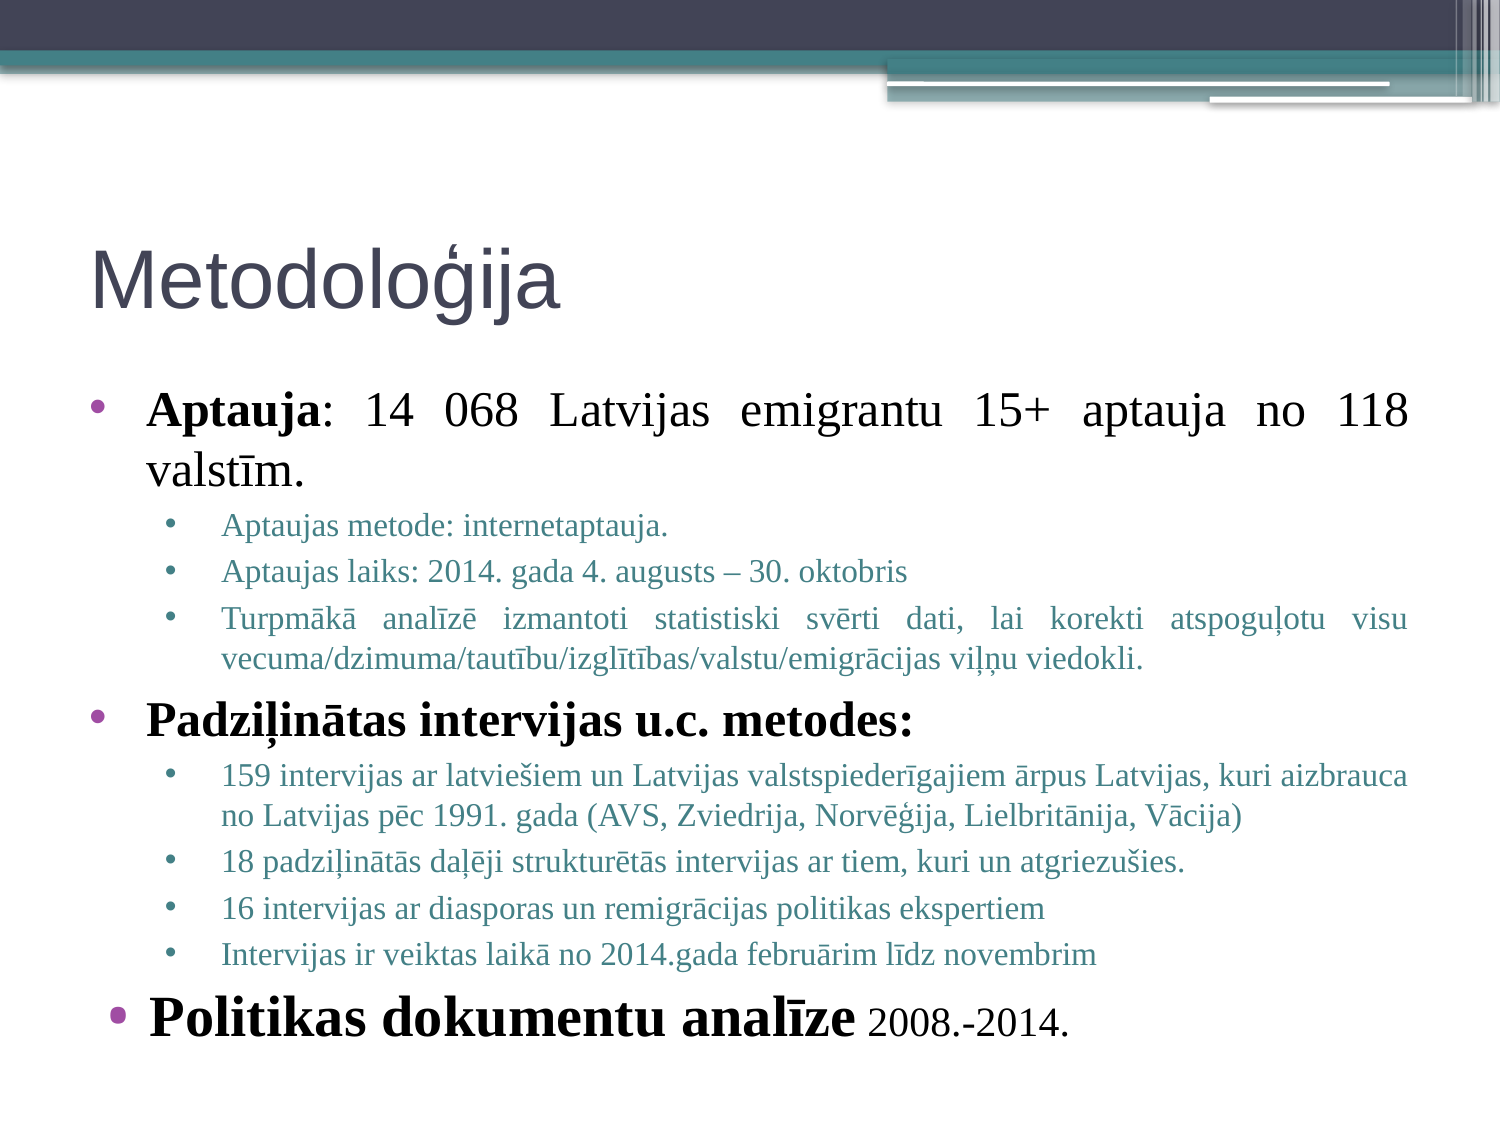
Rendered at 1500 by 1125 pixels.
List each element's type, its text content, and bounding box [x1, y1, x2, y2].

title Metodoloģija [75, 187, 1425, 363]
list Aptauja: 14 068 Latvijas emigrantu 15+ aptauja no 118 valstīm. Aptaujas metode: internetaptauja. Aptaujas laiks: 2014. gada 4. augusts – 30. oktobris Turpmākā analīzē izmantoti statistiski svērti dati, lai korekti atspoguļotu visu vecuma/dzimuma/tautību/izglītības/valstu/emigrācijas viļņu viedokli. Padziļinātas intervijas u.c. metodes: 159 intervijas ar latviešiem un Latvijas valstspiederīgajiem ārpus Latvijas, kuri aizbrauca no Latvijas pēc 1991. gada (AVS, Zviedrija, Norvēģija, Lielbritānija, Vācija) 18 padziļinātās daļēji strukturētās intervijas ar tiem, kuri un atgriezušies. 16 intervijas ar diasporas un remigrācijas politikas ekspertiem Intervijas ir veiktas laikā no 2014.gada februārim līdz novembrim Politikas dokumentu analīze 2008.-2014. [75, 368, 1425, 1106]
